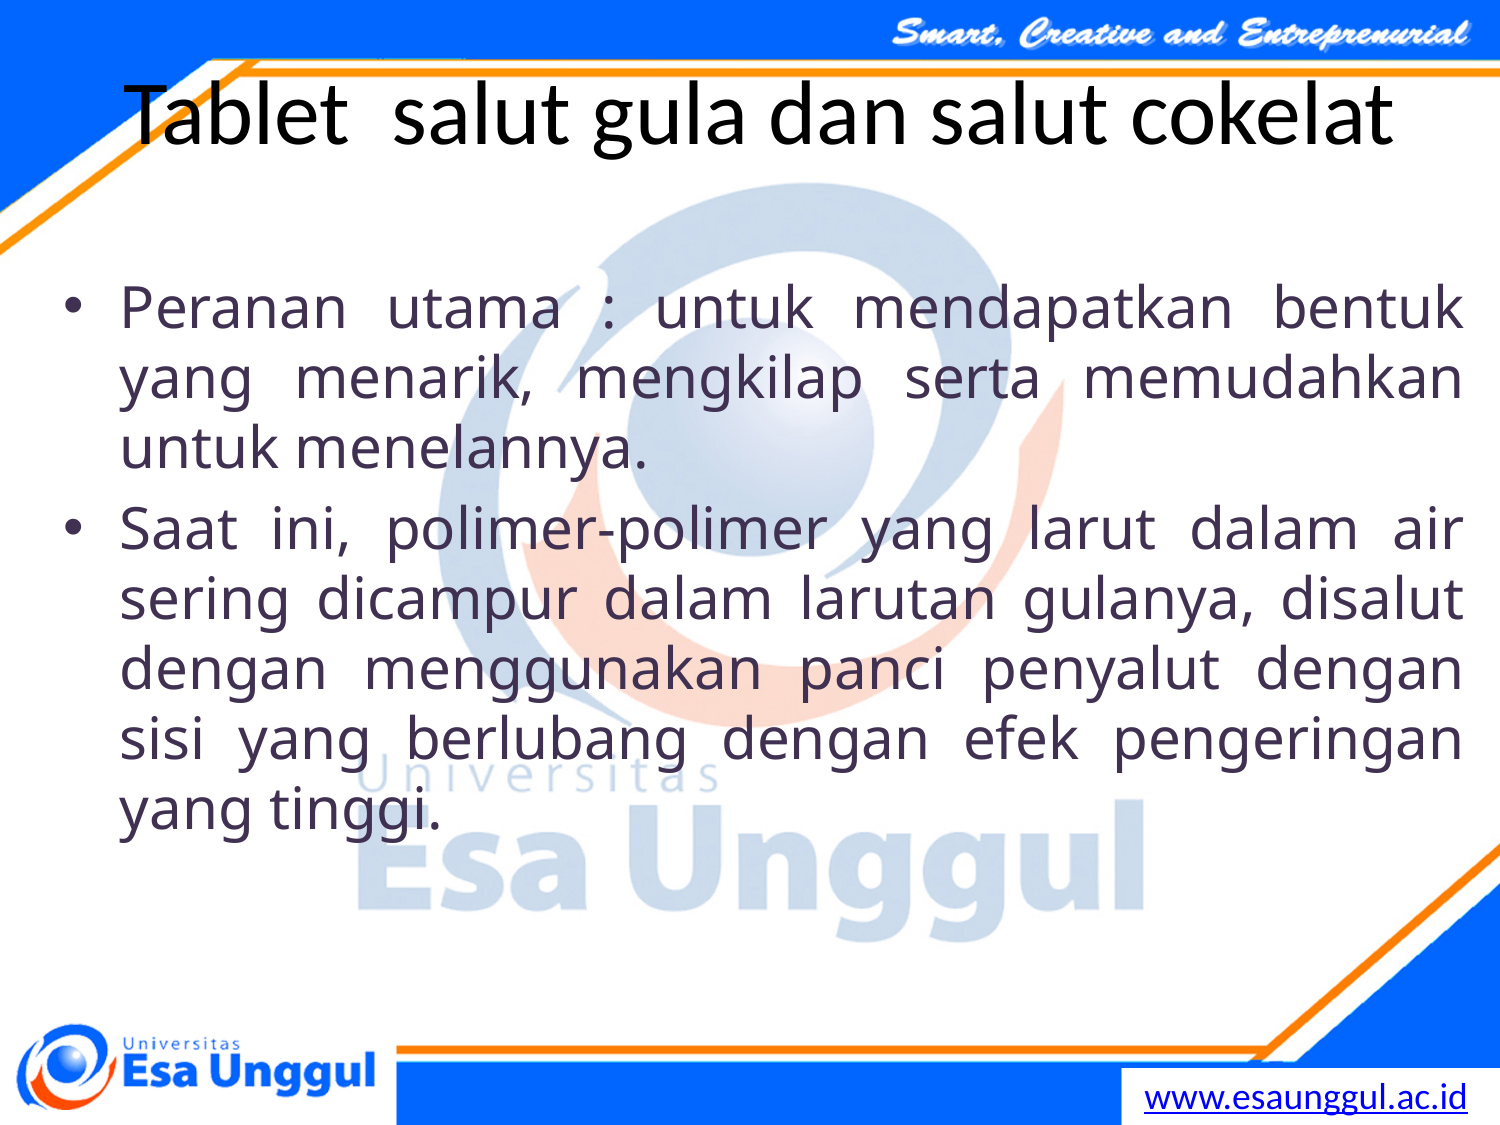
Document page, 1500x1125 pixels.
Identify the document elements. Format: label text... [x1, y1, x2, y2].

list Peranan utama : untuk mendapatkan bentuk yang menarik, mengkilap serta memudahkan untuk menelannya. Saat ini, polimer-polimer yang larut dalam air sering dicampur dalam larutan gulanya, disalut dengan menggunakan panci penyalut dengan sisi yang berlubang dengan efek pengeringan yang tinggi. [48, 262, 1480, 1005]
title Tablet salut gula dan salut cokelat [41, 45, 1480, 233]
picture [0, 0, 1500, 1125]
